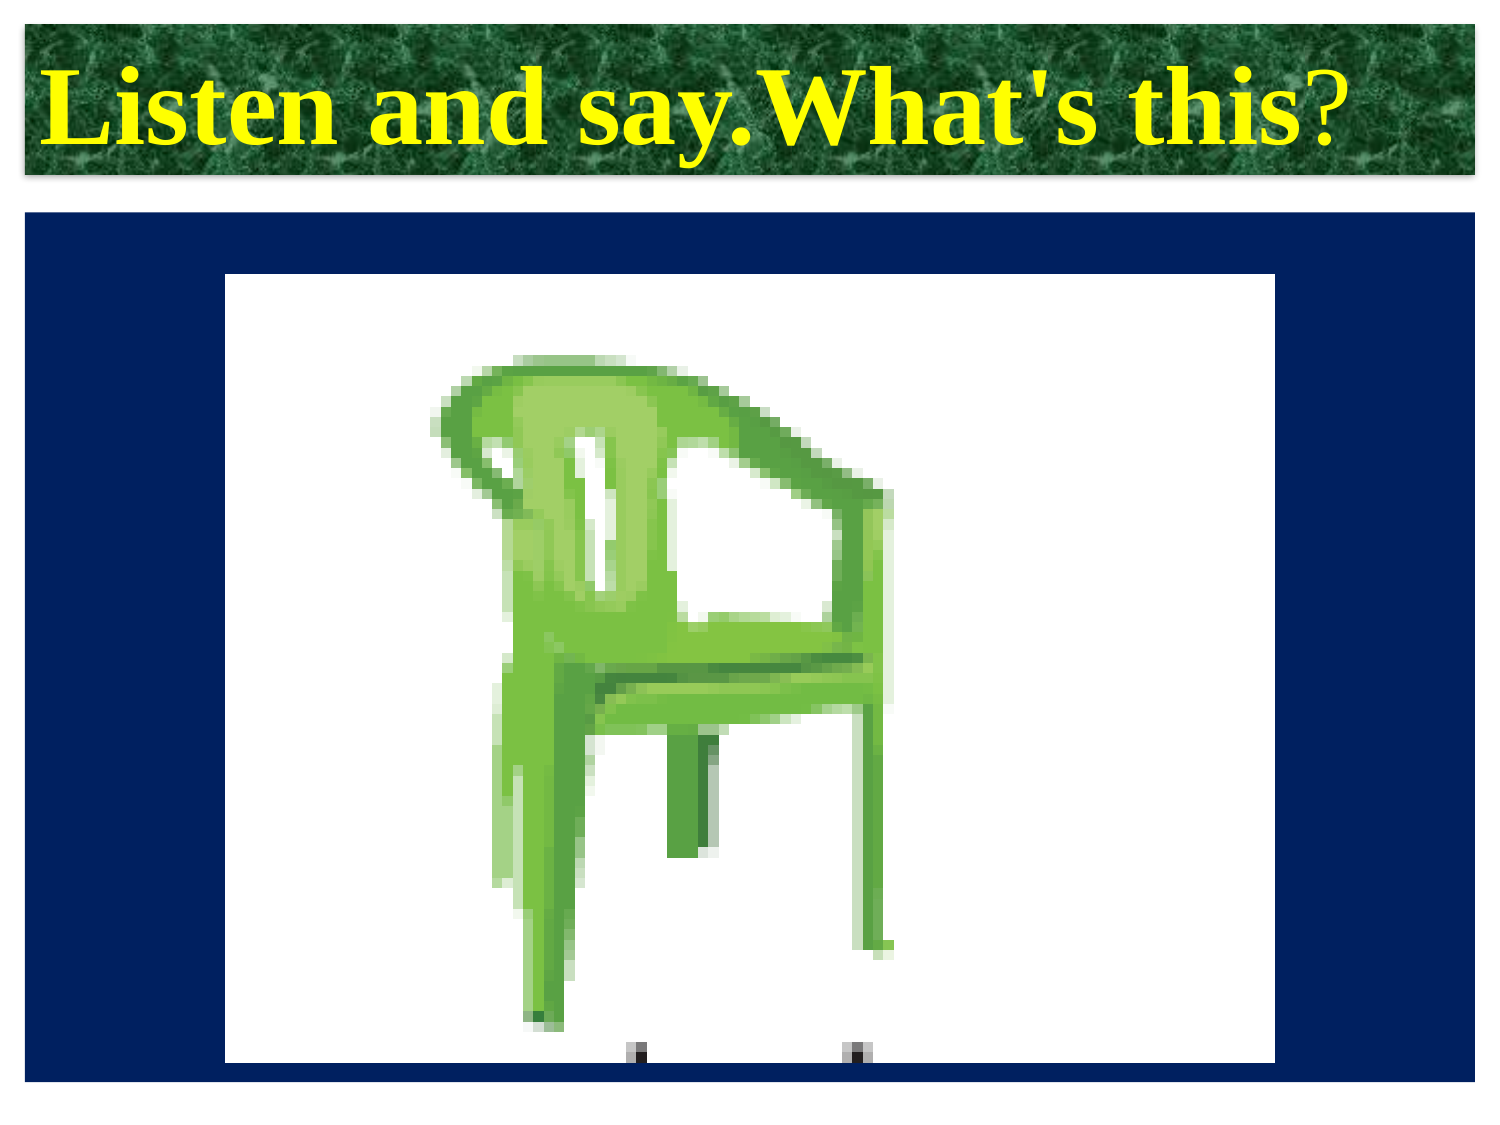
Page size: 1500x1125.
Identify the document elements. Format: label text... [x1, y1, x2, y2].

text_box [24, 212, 1475, 1083]
text_box Listen and say.What's this? [24, 24, 1475, 175]
picture [224, 274, 1276, 1063]
